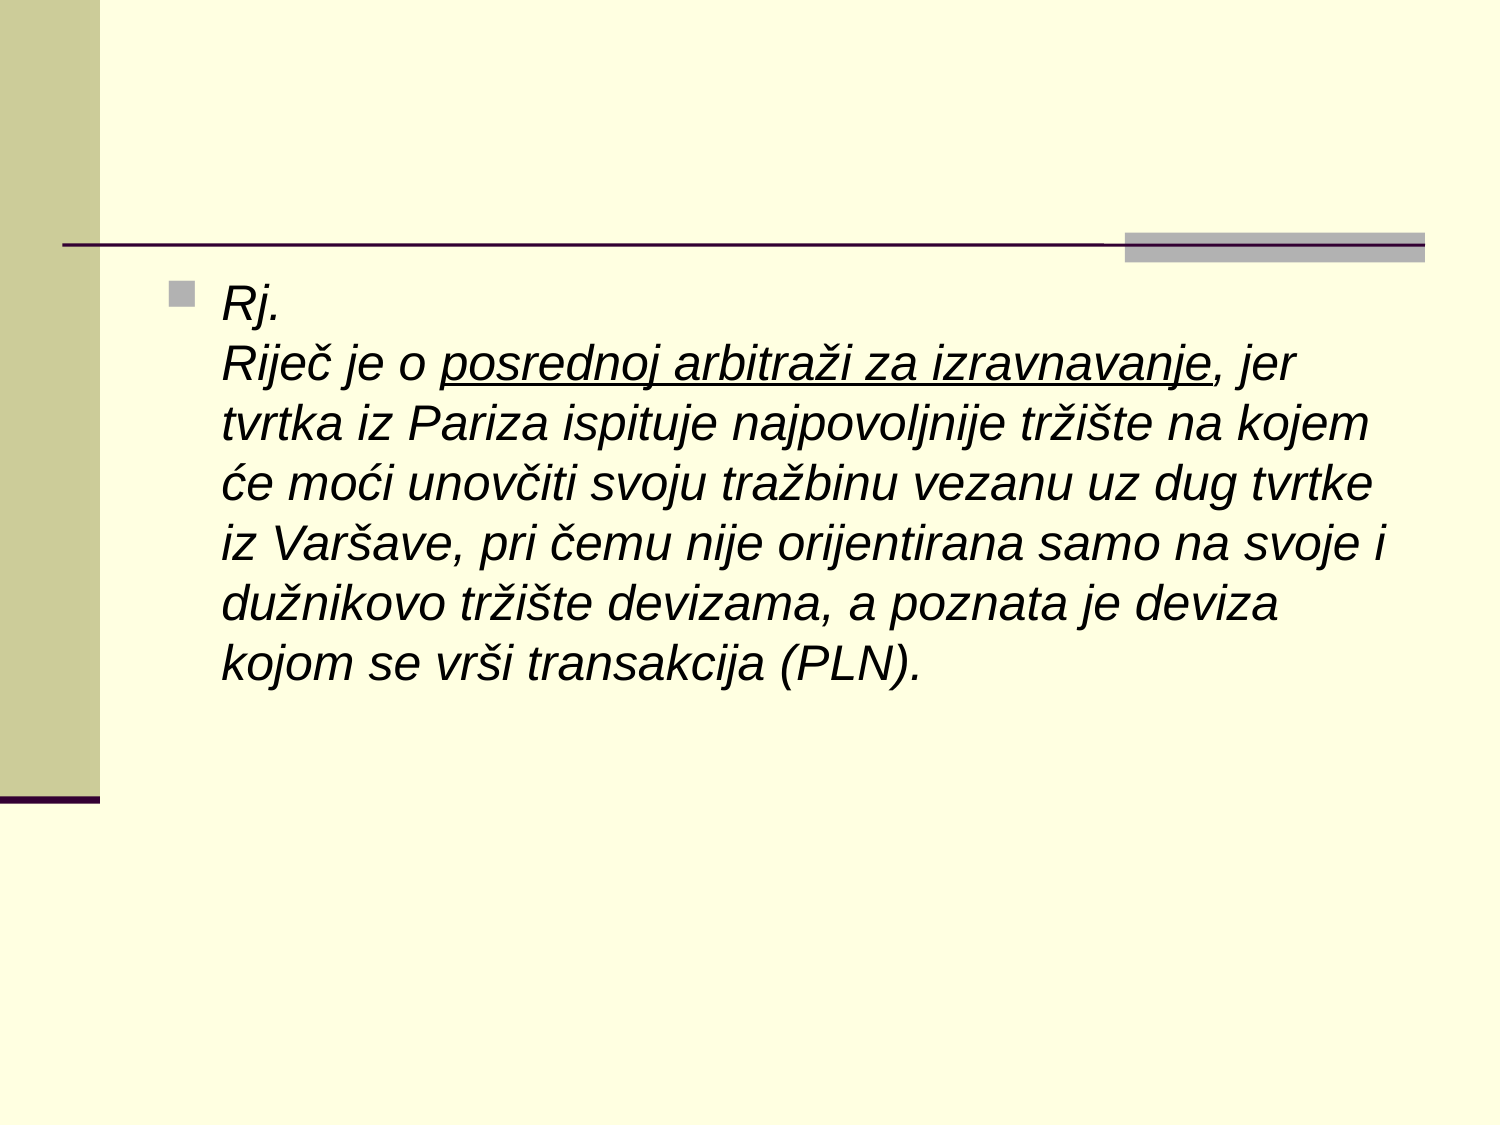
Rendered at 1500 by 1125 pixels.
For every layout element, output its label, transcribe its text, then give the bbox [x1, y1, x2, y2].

list Rj. Riječ je o posrednoj arbitraži za izravnavanje, jer tvrtka iz Pariza ispituje najpovoljnije tržište na kojem će moći unovčiti svoju tražbinu vezanu uz dug tvrtke iz Varšave, pri čemu nije orijentirana samo na svoje i dužnikovo tržište devizama, a poznata je deviza kojom se vrši transakcija (PLN). [149, 262, 1426, 1006]
